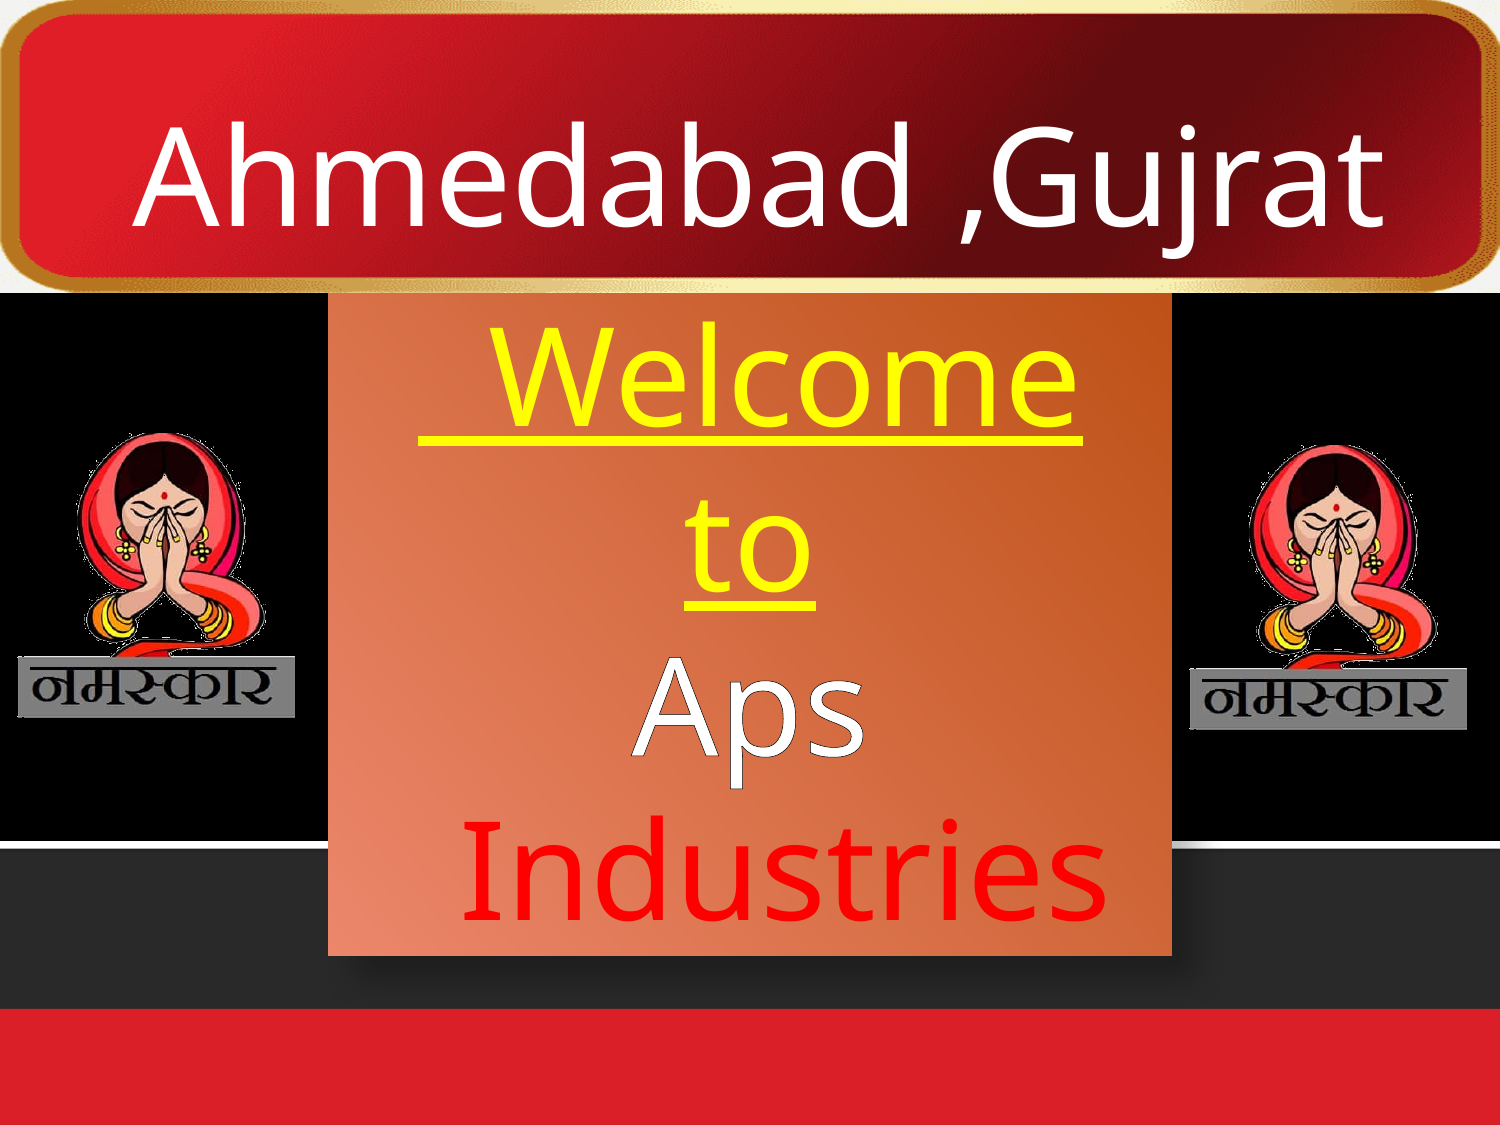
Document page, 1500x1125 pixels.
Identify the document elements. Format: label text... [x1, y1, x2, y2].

text_box [0, 1008, 1500, 1125]
picture [1136, 445, 1500, 739]
picture [0, 433, 376, 727]
picture [0, 0, 1500, 293]
text_box Welcome to Aps Industries [328, 338, 1172, 956]
